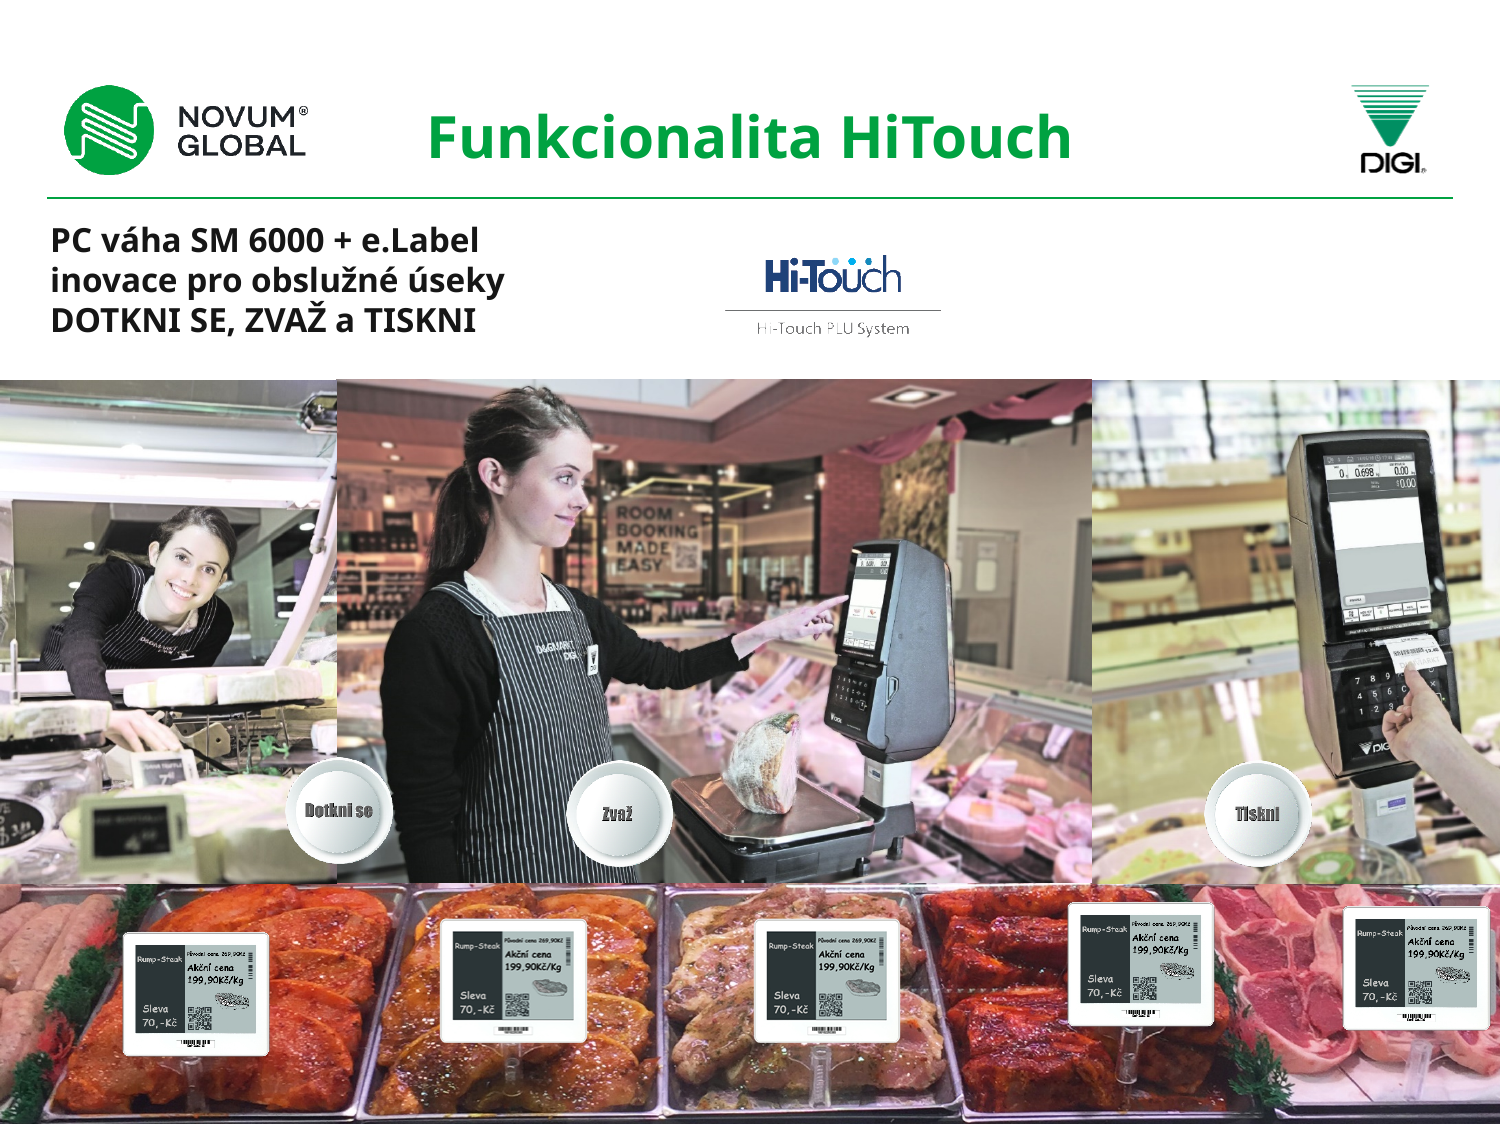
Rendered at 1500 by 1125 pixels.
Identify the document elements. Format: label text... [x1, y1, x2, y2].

picture [0, 379, 1500, 1124]
text_box Funkcionalita HiTouch [318, 92, 1182, 178]
text_box PC váha SM 6000 + e.Label inovace pro obslužné úseky DOTKNI SE, ZVAŽ a TISKNI [35, 211, 638, 347]
picture [1351, 85, 1430, 175]
picture [64, 85, 308, 175]
picture [722, 250, 945, 340]
